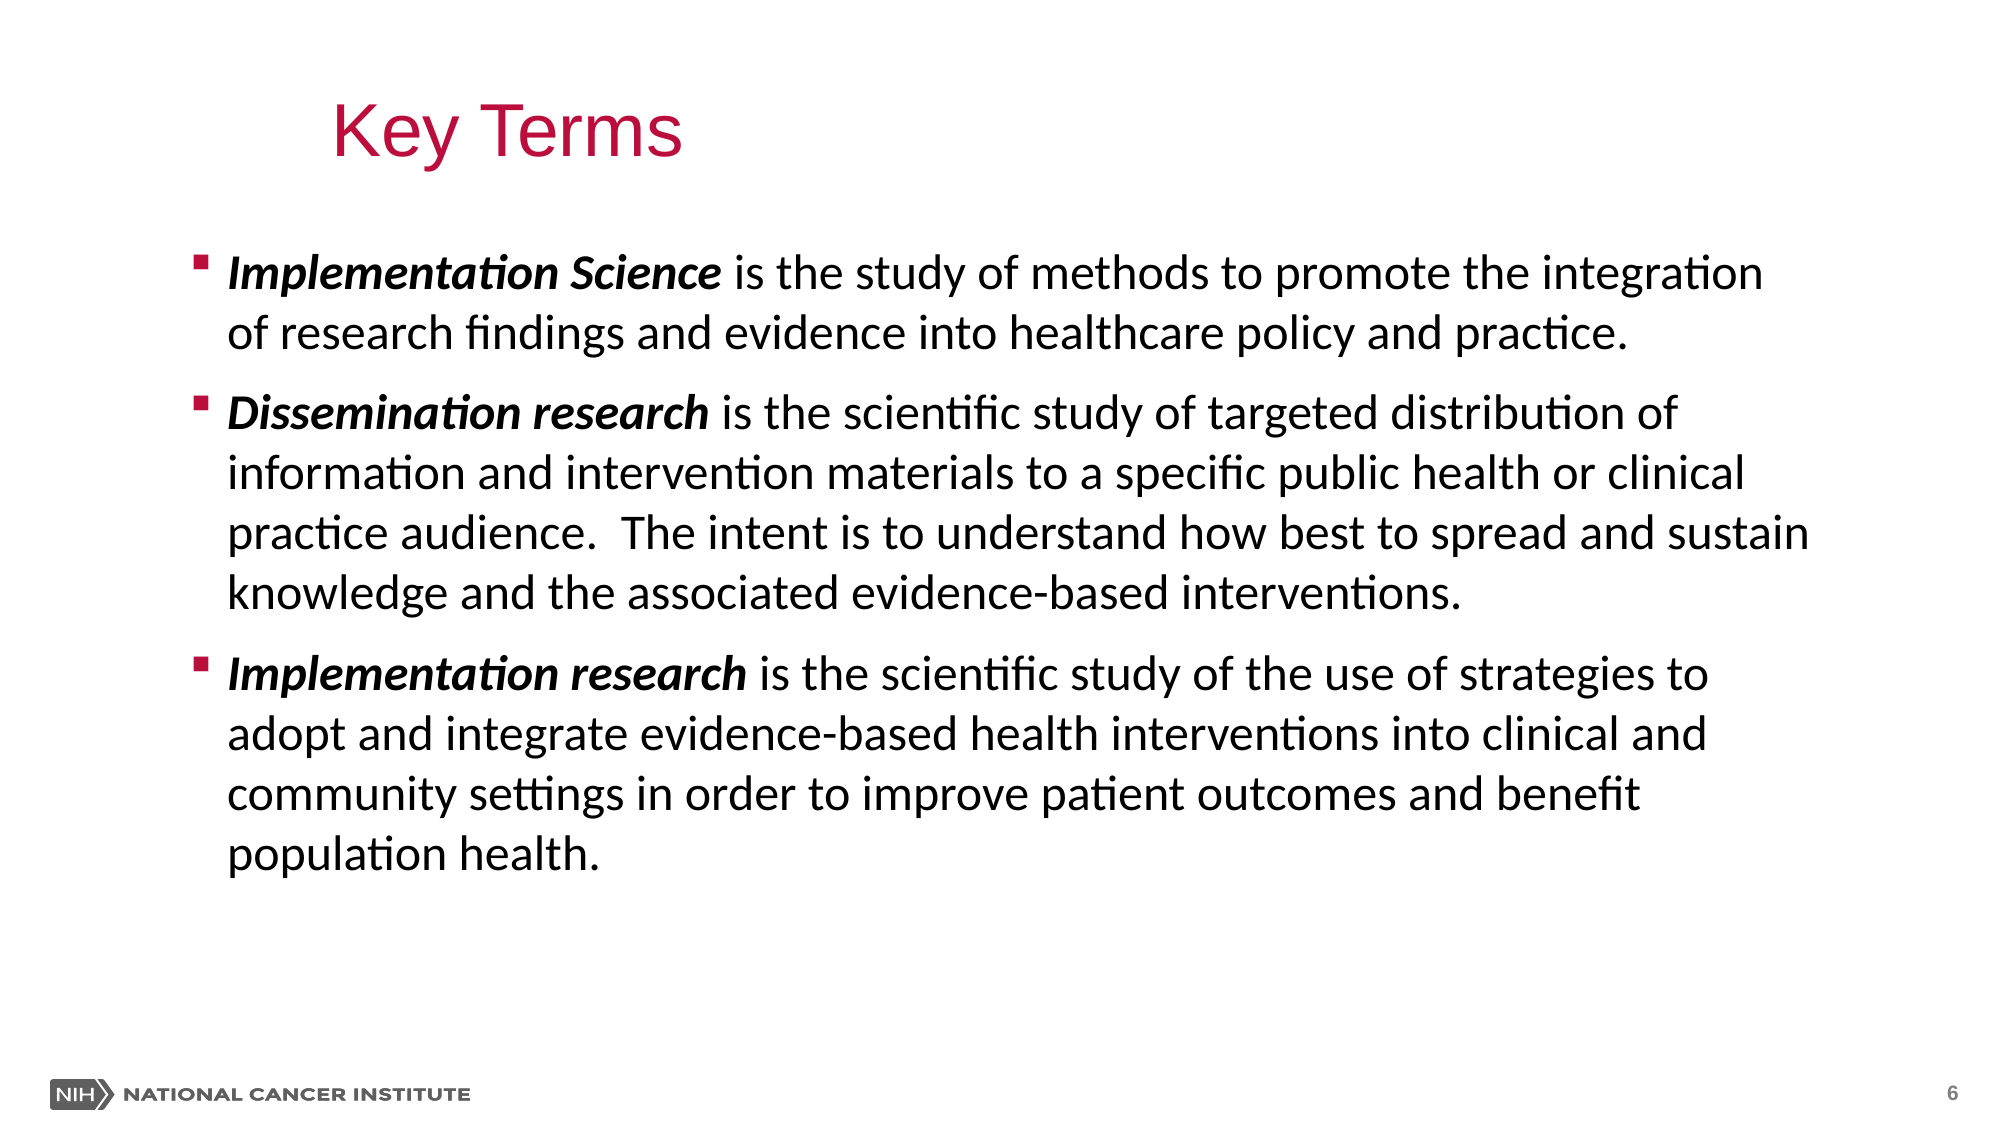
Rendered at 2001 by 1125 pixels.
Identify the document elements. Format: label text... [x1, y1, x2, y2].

list Implementation Science is the study of methods to promote the integration of research findings and evidence into healthcare policy and practice. Dissemination research is the scientific study of targeted distribution of information and intervention materials to a specific public health or clinical practice audience. The intent is to understand how best to spread and sustain knowledge and the associated evidence-based interventions. Implementation research is the scientific study of the use of strategies to adopt and integrate evidence-based health interventions into clinical and community settings in order to improve patient outcomes and benefit population health. [189, 239, 1816, 1027]
title Key Terms [331, 102, 1671, 173]
picture [50, 1079, 470, 1110]
